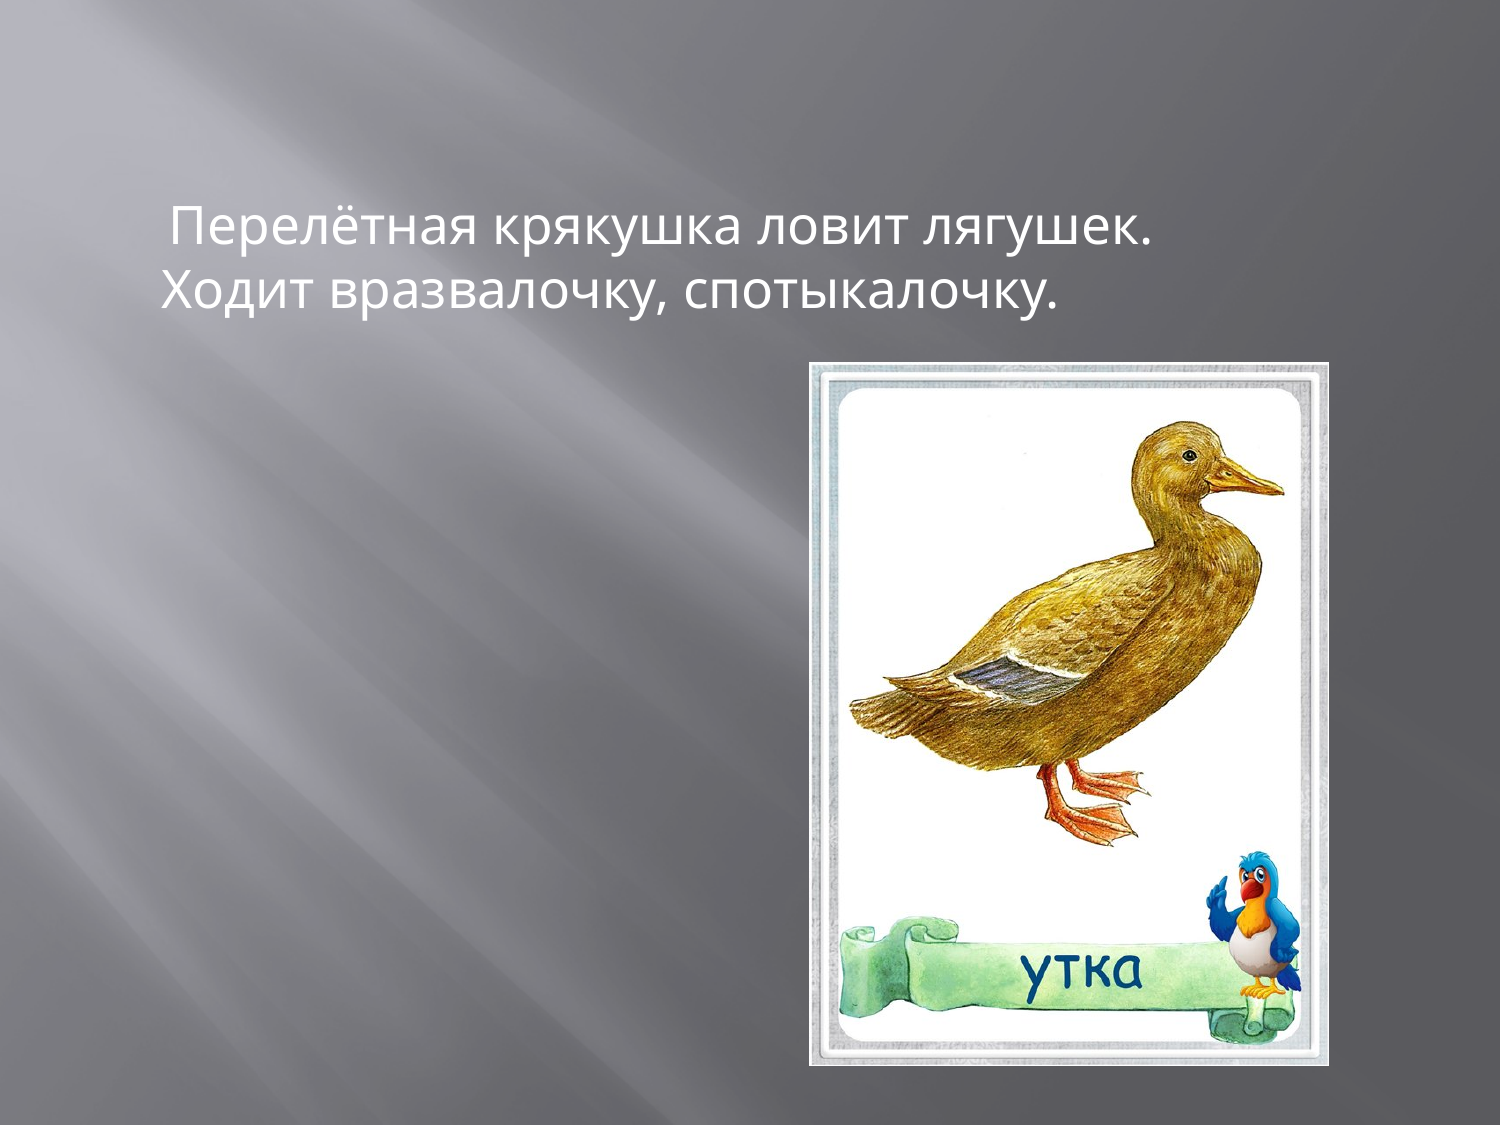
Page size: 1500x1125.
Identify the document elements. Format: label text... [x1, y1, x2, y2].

list Перелётная крякушка ловит лягушек. Ходит вразвалочку, спотыкалочку. [64, 184, 1176, 457]
picture [808, 362, 1330, 1067]
